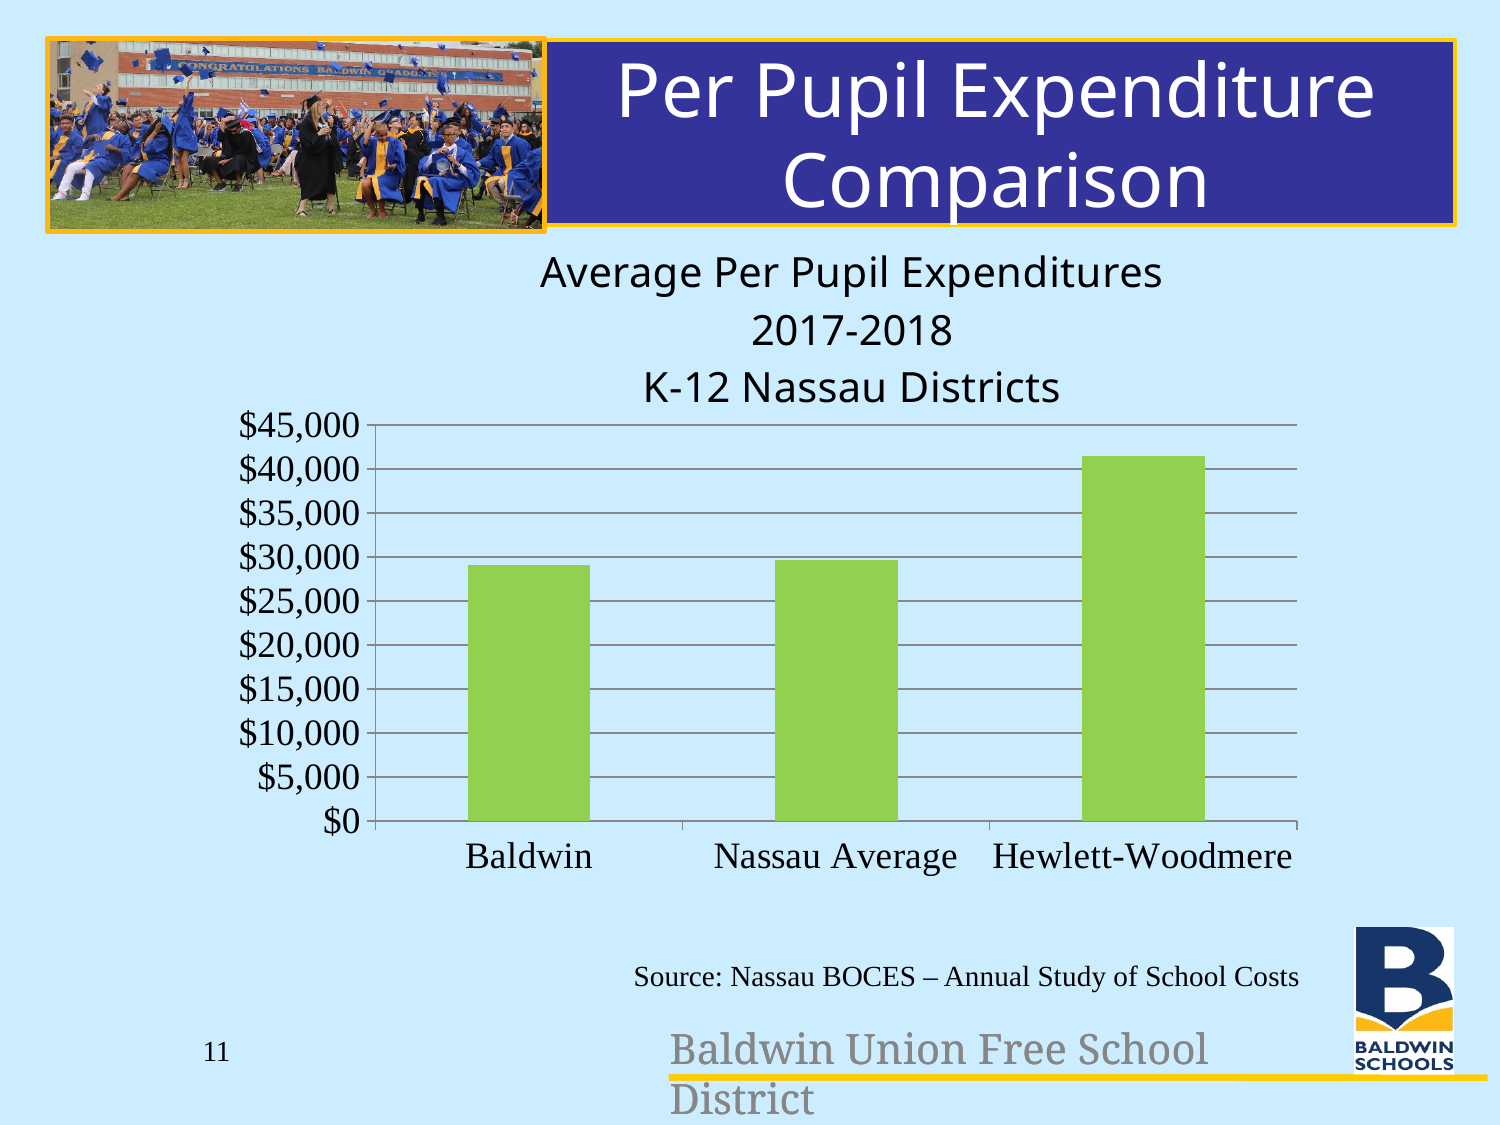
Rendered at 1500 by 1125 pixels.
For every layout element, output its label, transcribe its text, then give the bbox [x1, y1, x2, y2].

chart [187, 220, 1326, 901]
text_box Per Pupil Expenditure Comparison [547, 40, 1455, 225]
picture [49, 40, 543, 230]
picture [1354, 927, 1454, 1074]
text_box [462, 950, 1138, 1011]
slide_number 11 [187, 1024, 501, 1101]
text_box Source: Nassau BOCES – Annual Study of School Costs [618, 949, 1351, 1000]
